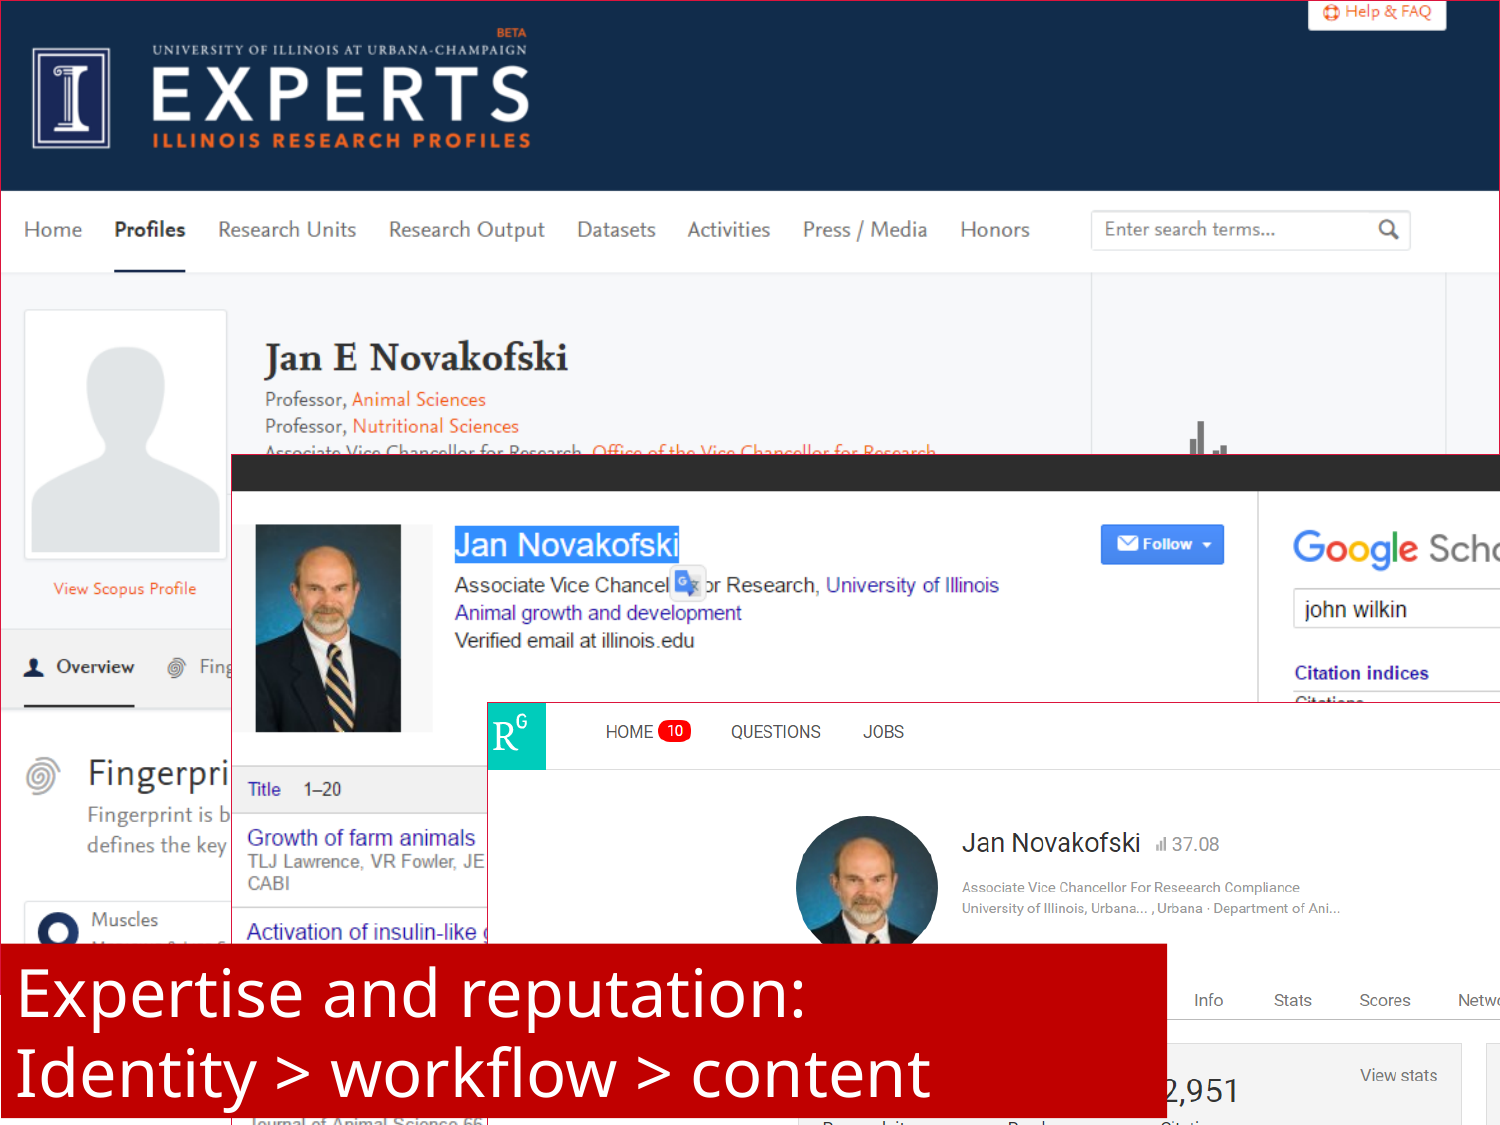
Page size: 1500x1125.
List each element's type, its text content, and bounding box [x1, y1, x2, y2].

picture [0, 0, 1500, 1125]
text_box Expertise and reputation: Identity > workflow > content [1, 995, 231, 1119]
